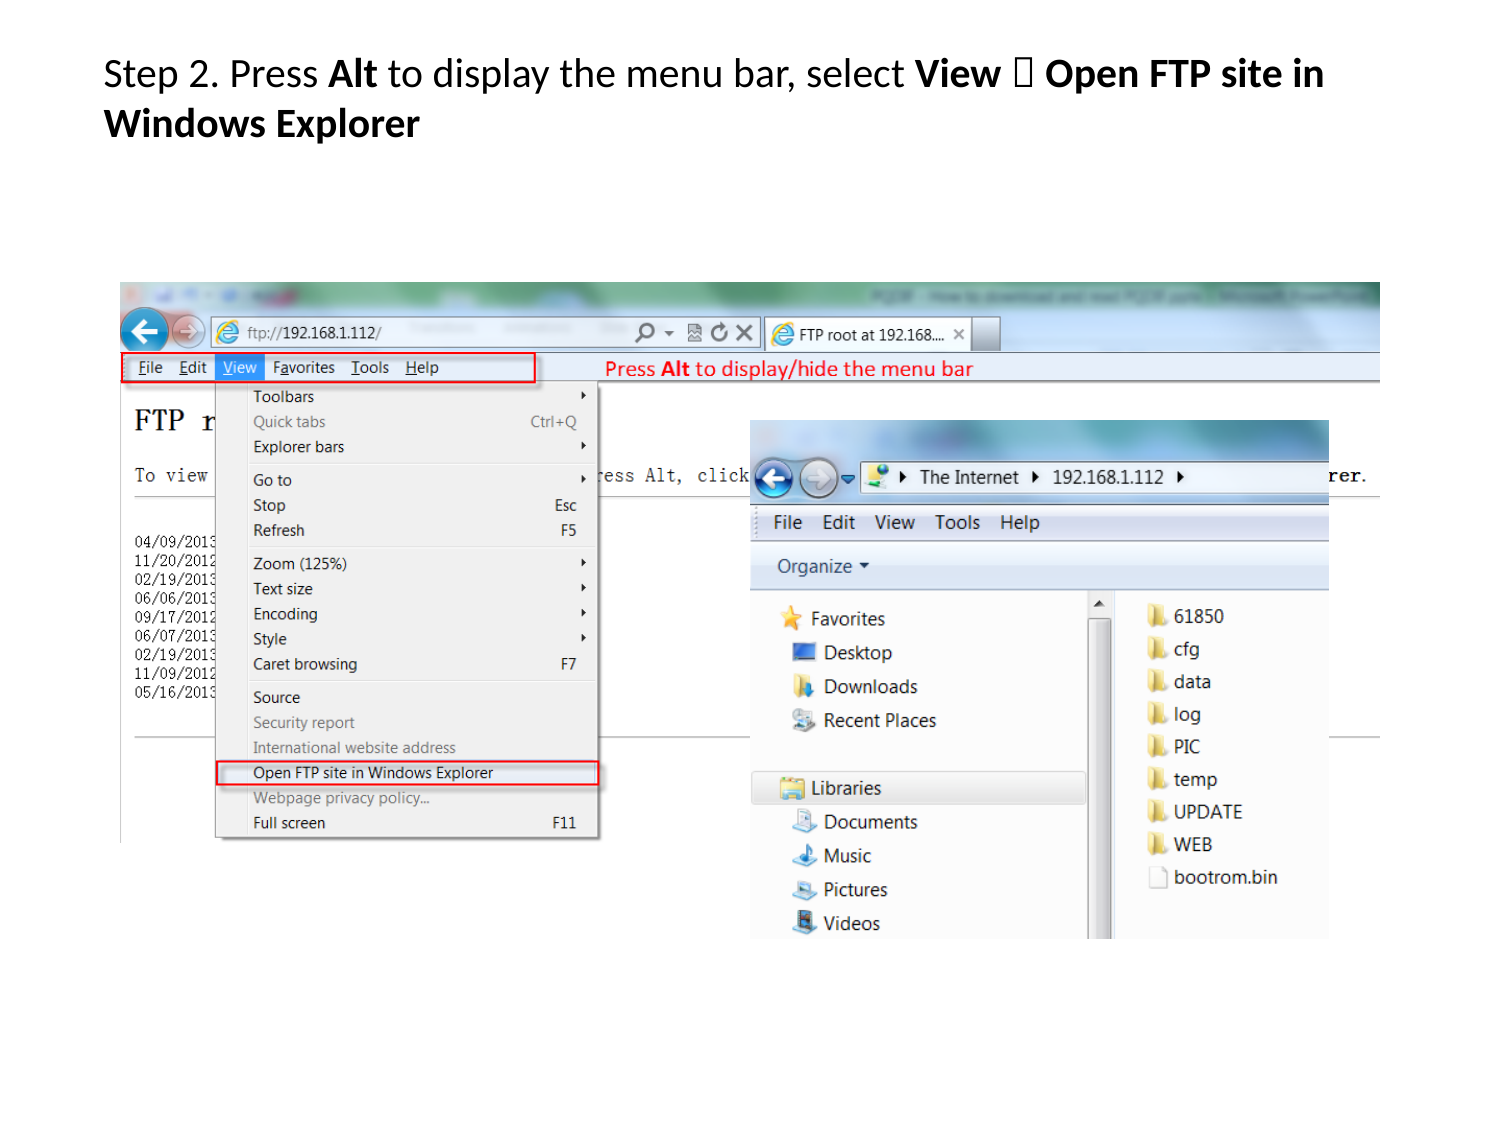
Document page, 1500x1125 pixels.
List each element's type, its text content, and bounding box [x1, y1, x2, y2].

picture [120, 282, 1380, 939]
title Step 2. Press Alt to display the menu bar, select View  Open FTP site in Windows Explorer [88, 30, 1364, 161]
